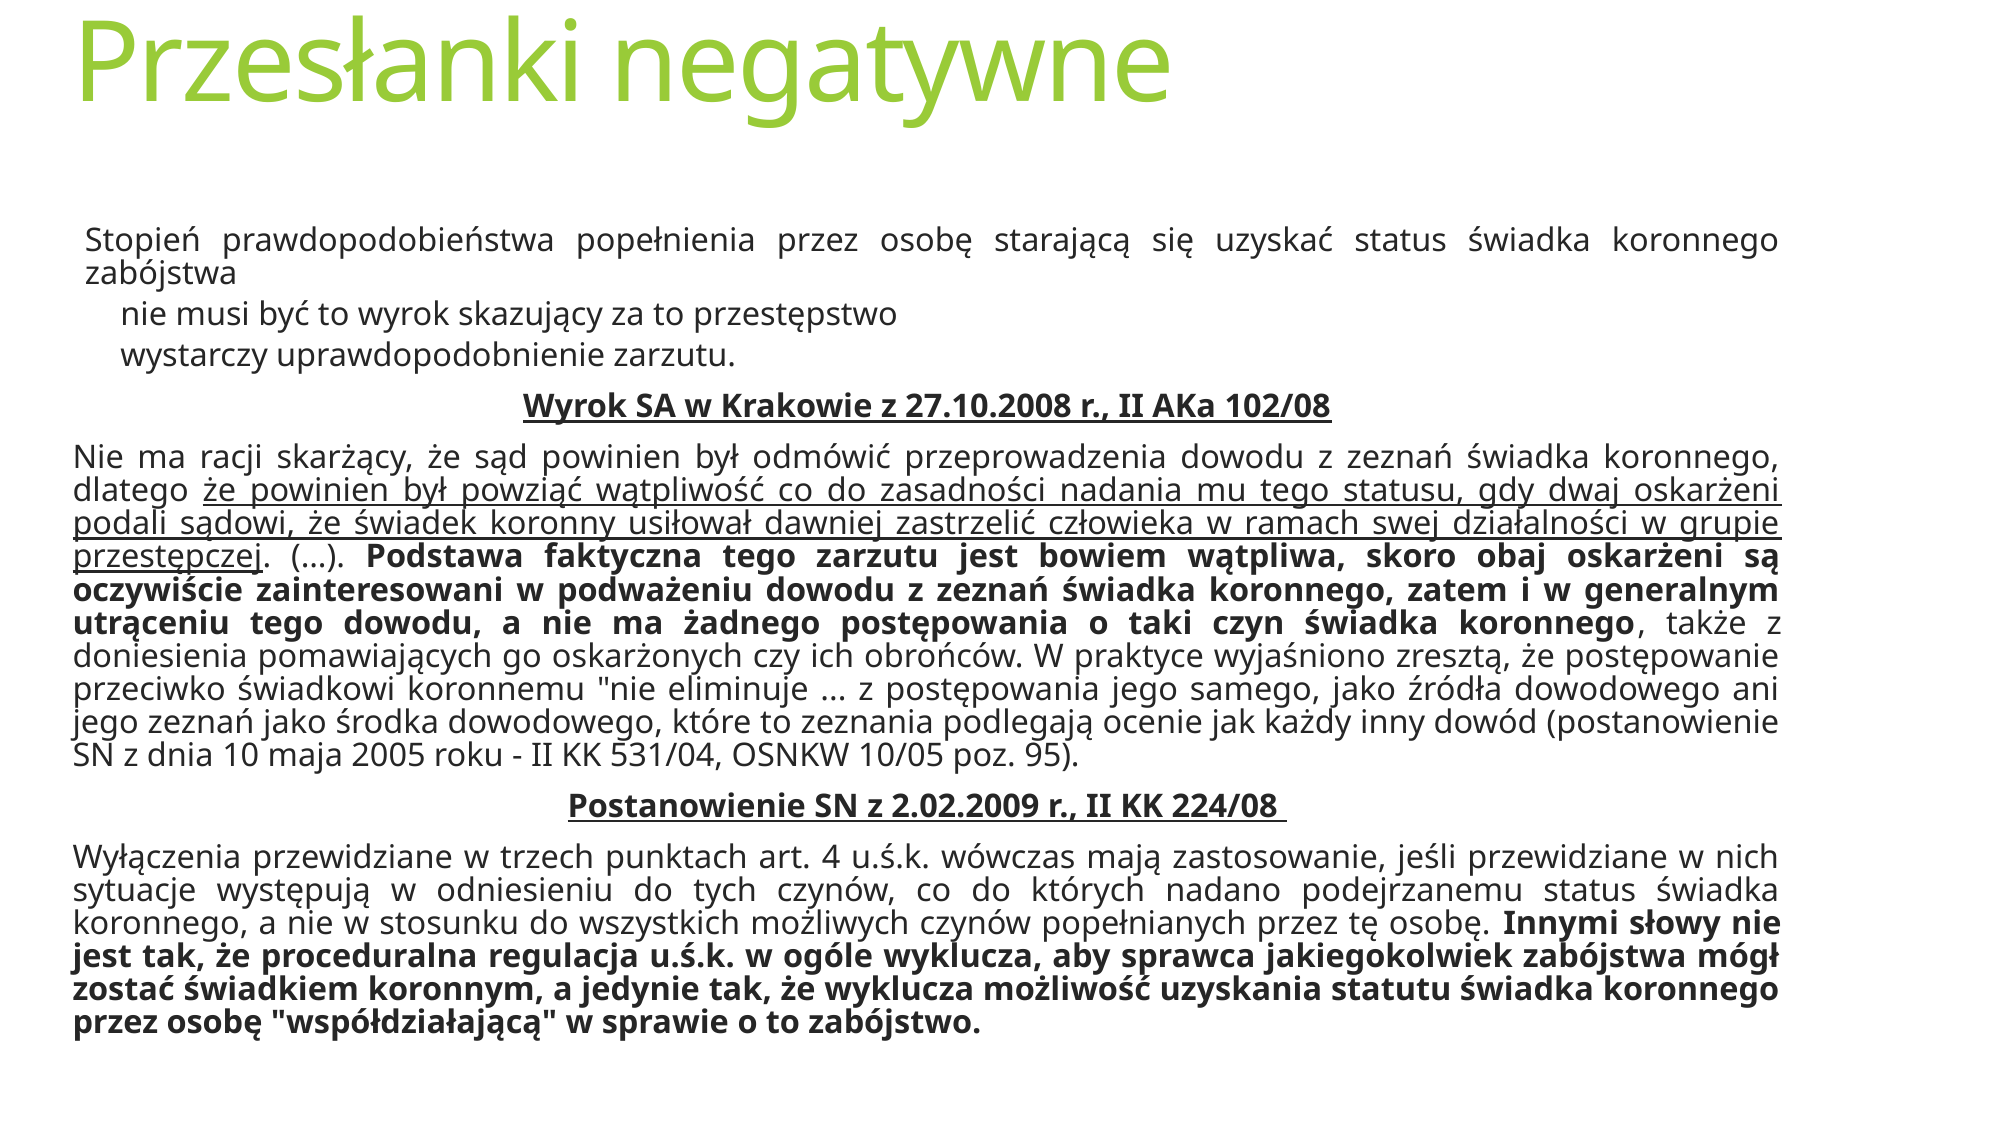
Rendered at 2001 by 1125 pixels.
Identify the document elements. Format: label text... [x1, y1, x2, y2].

list Stopień prawdopodobieństwa popełnienia przez osobę starającą się uzyskać status świadka koronnego zabójstwa nie musi być to wyrok skazujący za to przestępstwo wystarczy uprawdopodobnienie zarzutu. Wyrok SA w Krakowie z 27.10.2008 r., II AKa 102/08 Nie ma racji skarżący, że sąd powinien był odmówić przeprowadzenia dowodu z zeznań świadka koronnego, dlatego że powinien był powziąć wątpliwość co do zasadności nadania mu tego statusu, gdy dwaj oskarżeni podali sądowi, że świadek koronny usiłował dawniej zastrzelić człowieka w ramach swej działalności w grupie przestępczej. (…). Podstawa faktyczna tego zarzutu jest bowiem wątpliwa, skoro obaj oskarżeni są oczywiście zainteresowani w podważeniu dowodu z zeznań świadka koronnego, zatem i w generalnym utrąceniu tego dowodu, a nie ma żadnego postępowania o taki czyn świadka koronnego, także z doniesienia pomawiających go oskarżonych czy ich obrońców. W praktyce wyjaśniono zresztą, że postępowanie przeciwko świadkowi koronnemu "nie eliminuje ... z postępowania jego samego, jako źródła dowodowego ani jego zeznań jako środka dowodowego, które to zeznania podlegają ocenie jak każdy inny dowód (postanowienie SN z dnia 10 maja 2005 roku - II KK 531/04, OSNKW 10/05 poz. 95). Postanowienie SN z 2.02.2009 r., II KK 224/08 Wyłączenia przewidziane w trzech punktach art. 4 u.ś.k. wówczas mają zastosowanie, jeśli przewidziane w nich sytuacje występują w odniesieniu do tych czynów, co do których nadano podejrzanemu status świadka koronnego, a nie w stosunku do wszystkich możliwych czynów popełnianych przez tę osobę. Innymi słowy nie jest tak, że proceduralna regulacja u.ś.k. w ogóle wyklucza, aby sprawca jakiegokolwiek zabójstwa mógł zostać świadkiem koronnym, a jedynie tak, że wyklucza możliwość uzyskania statutu świadka koronnego przez osobę "współdziałającą" w sprawie o to zabójstwo. [57, 217, 1797, 1064]
title Przesłanki negatywne [57, 0, 1797, 176]
